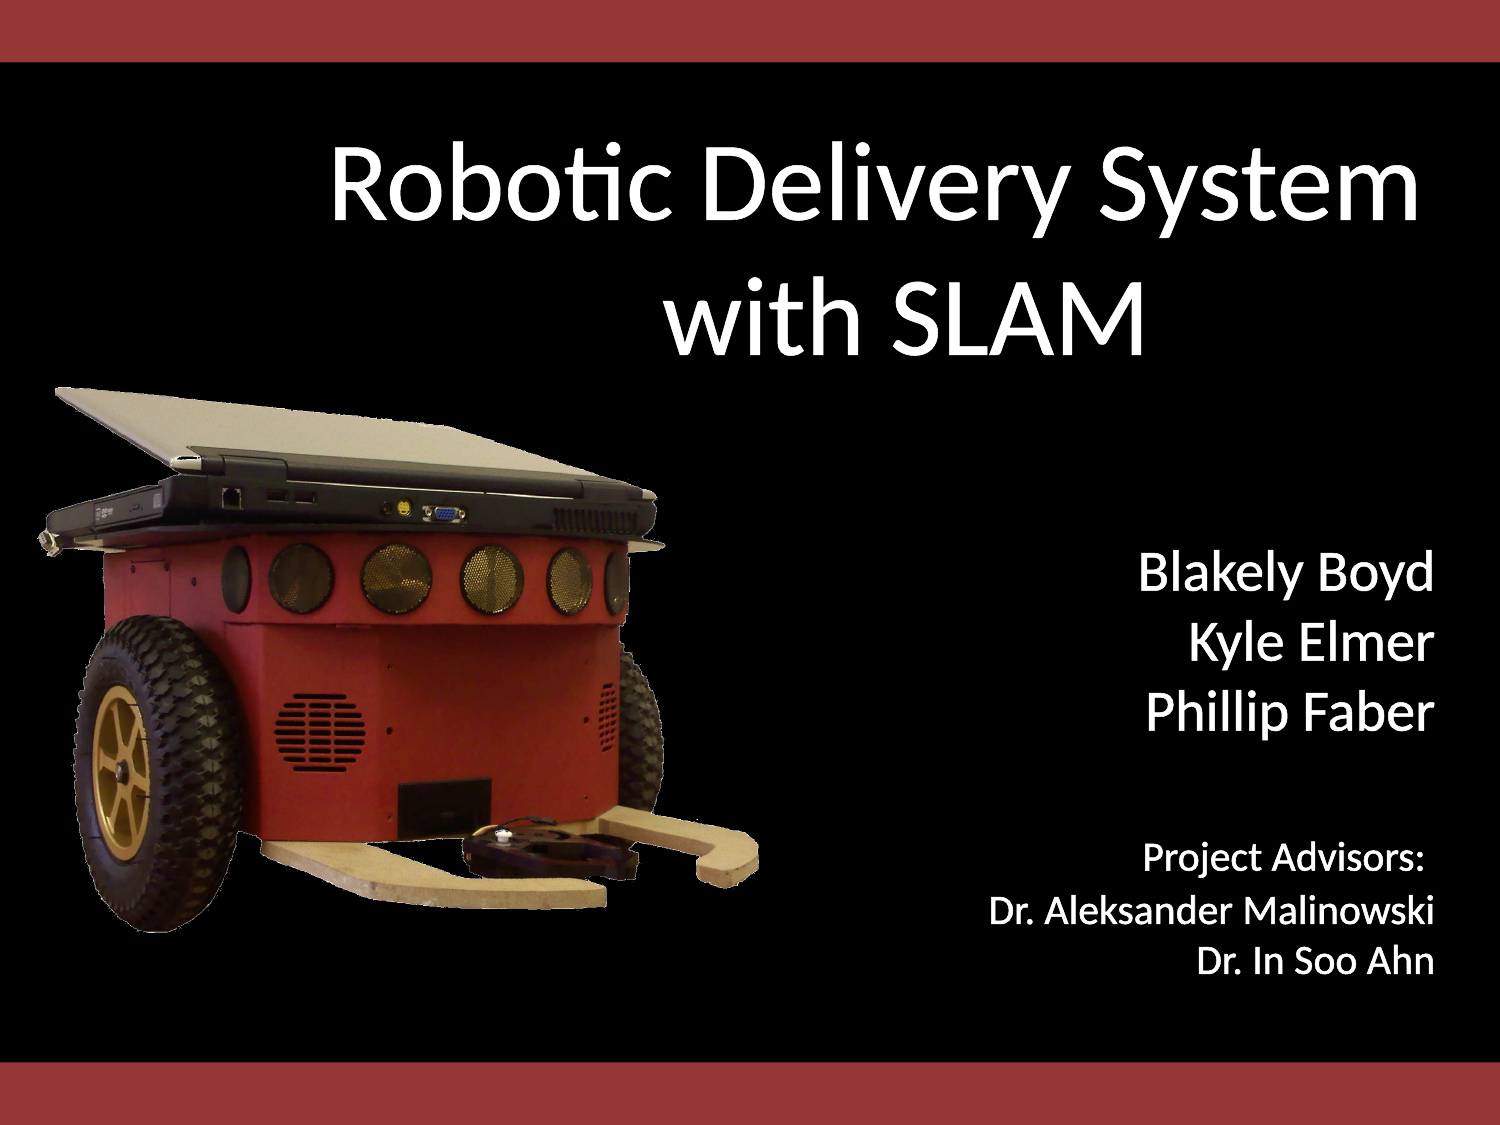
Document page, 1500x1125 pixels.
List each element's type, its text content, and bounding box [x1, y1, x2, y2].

text_box [0, 0, 1500, 64]
picture [37, 387, 759, 938]
text_box [0, 1060, 1500, 1125]
text_box Robotic Delivery System with SLAM [312, 99, 1500, 385]
text_box Blakely Boyd Kyle Elmer Phillip Faber Project Advisors: Dr. Aleksander Malinowski Dr. In Soo Ahn [612, 525, 1450, 990]
